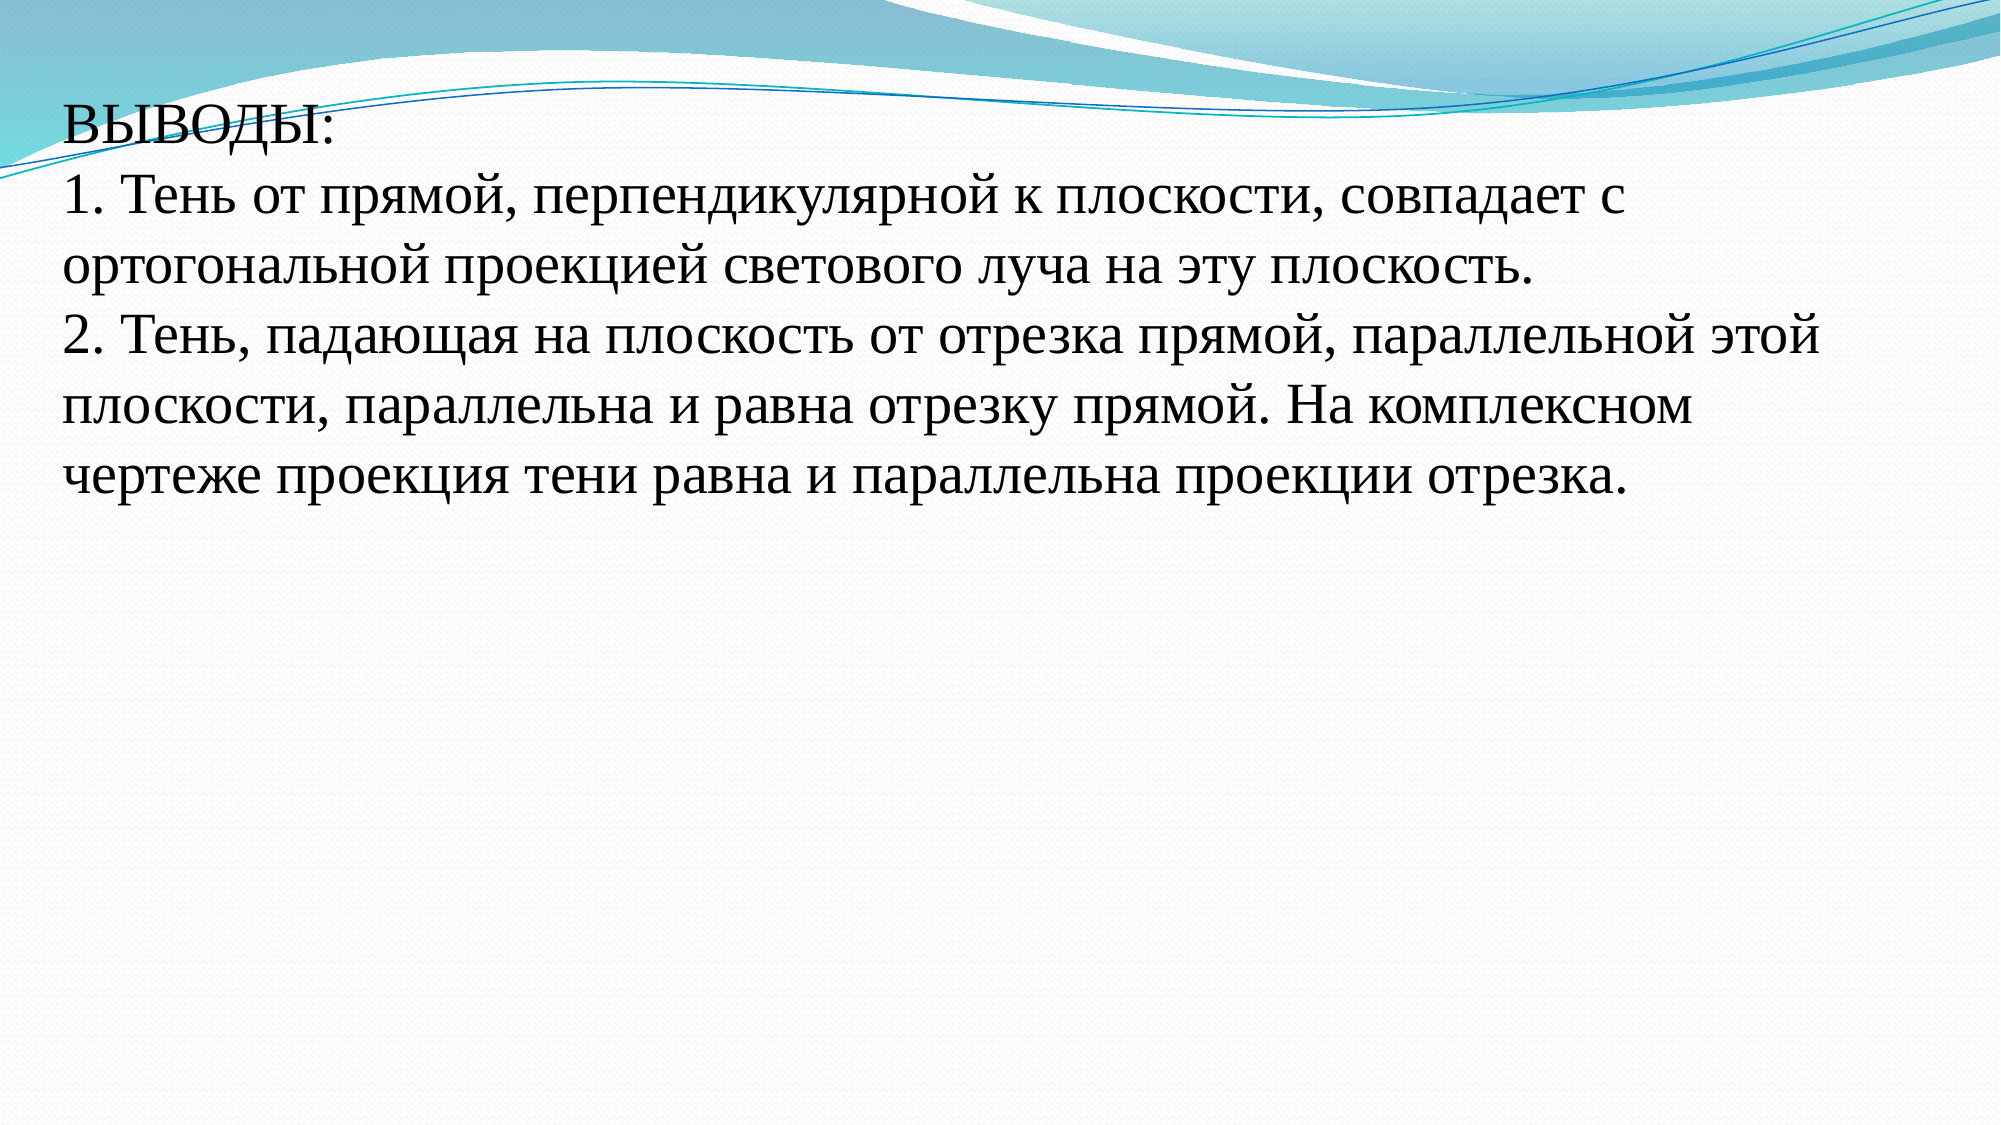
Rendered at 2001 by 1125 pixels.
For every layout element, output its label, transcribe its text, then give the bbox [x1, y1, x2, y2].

text_box ВЫВОДЫ: 1. Тень от прямой, перпендикулярной к плоскости, совпадает с ортогональной проекцией светового луча на эту плоскость. 2. Тень, падающая на плоскость от отрезка прямой, параллельной этой плоскости, параллельна и равна отрезку прямой. На комплексном чертеже проекция тени равна и параллельна проекции отрезка. [47, 78, 1909, 603]
